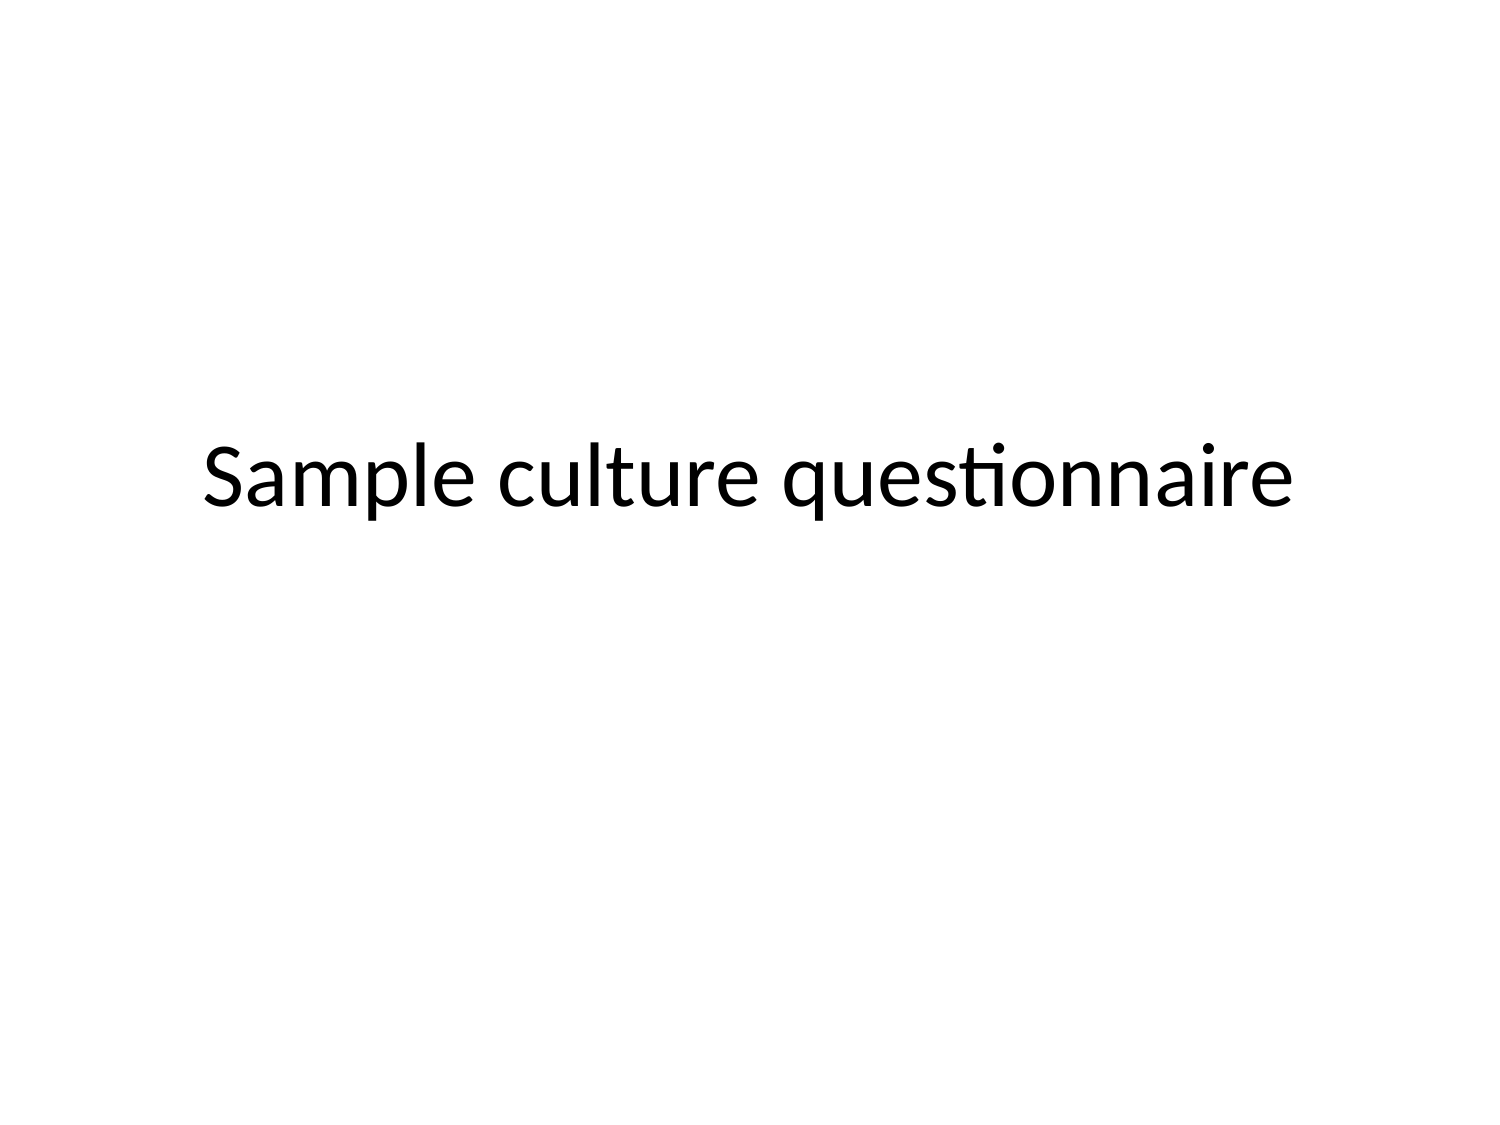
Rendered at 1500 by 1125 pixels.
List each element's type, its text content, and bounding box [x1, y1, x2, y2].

title Sample culture questionnaire [112, 349, 1388, 591]
